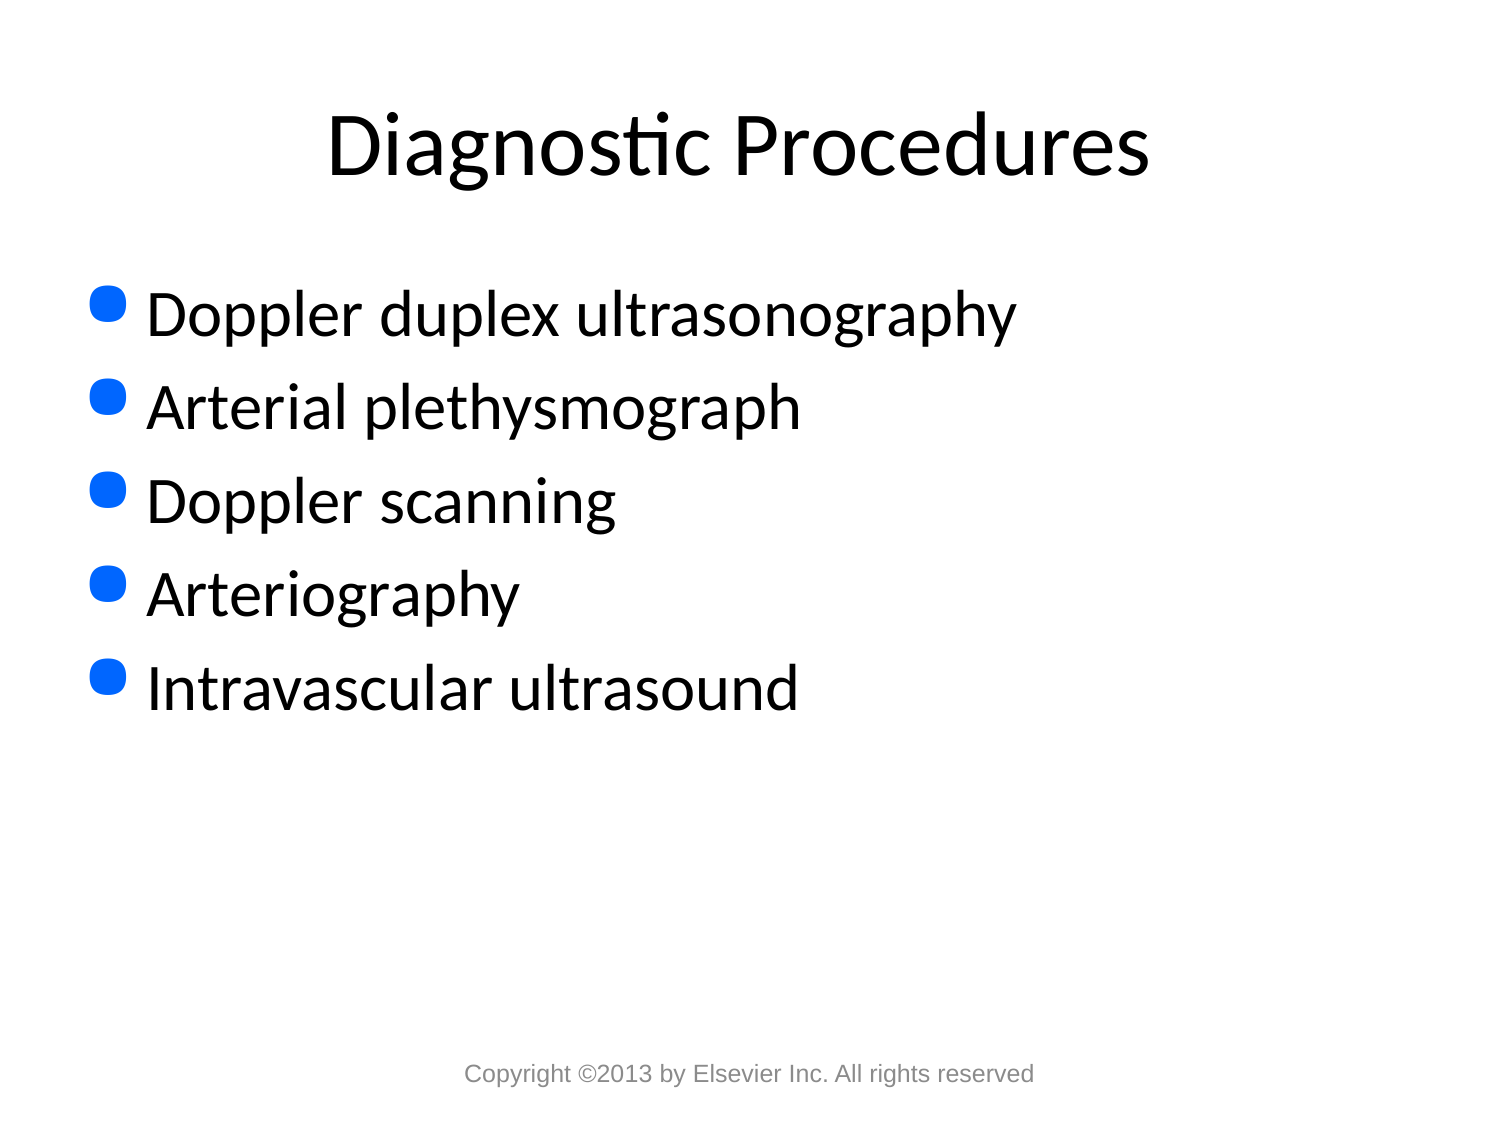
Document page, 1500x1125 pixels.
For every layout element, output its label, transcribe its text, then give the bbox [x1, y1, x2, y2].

list Doppler duplex ultrasonography Arterial plethysmograph Doppler scanning Arteriography Intravascular ultrasound [75, 262, 1425, 1005]
title Diagnostic Procedures [75, 45, 1425, 233]
footer Copyright ©2013 by Elsevier Inc. All rights reserved [364, 1042, 1136, 1103]
